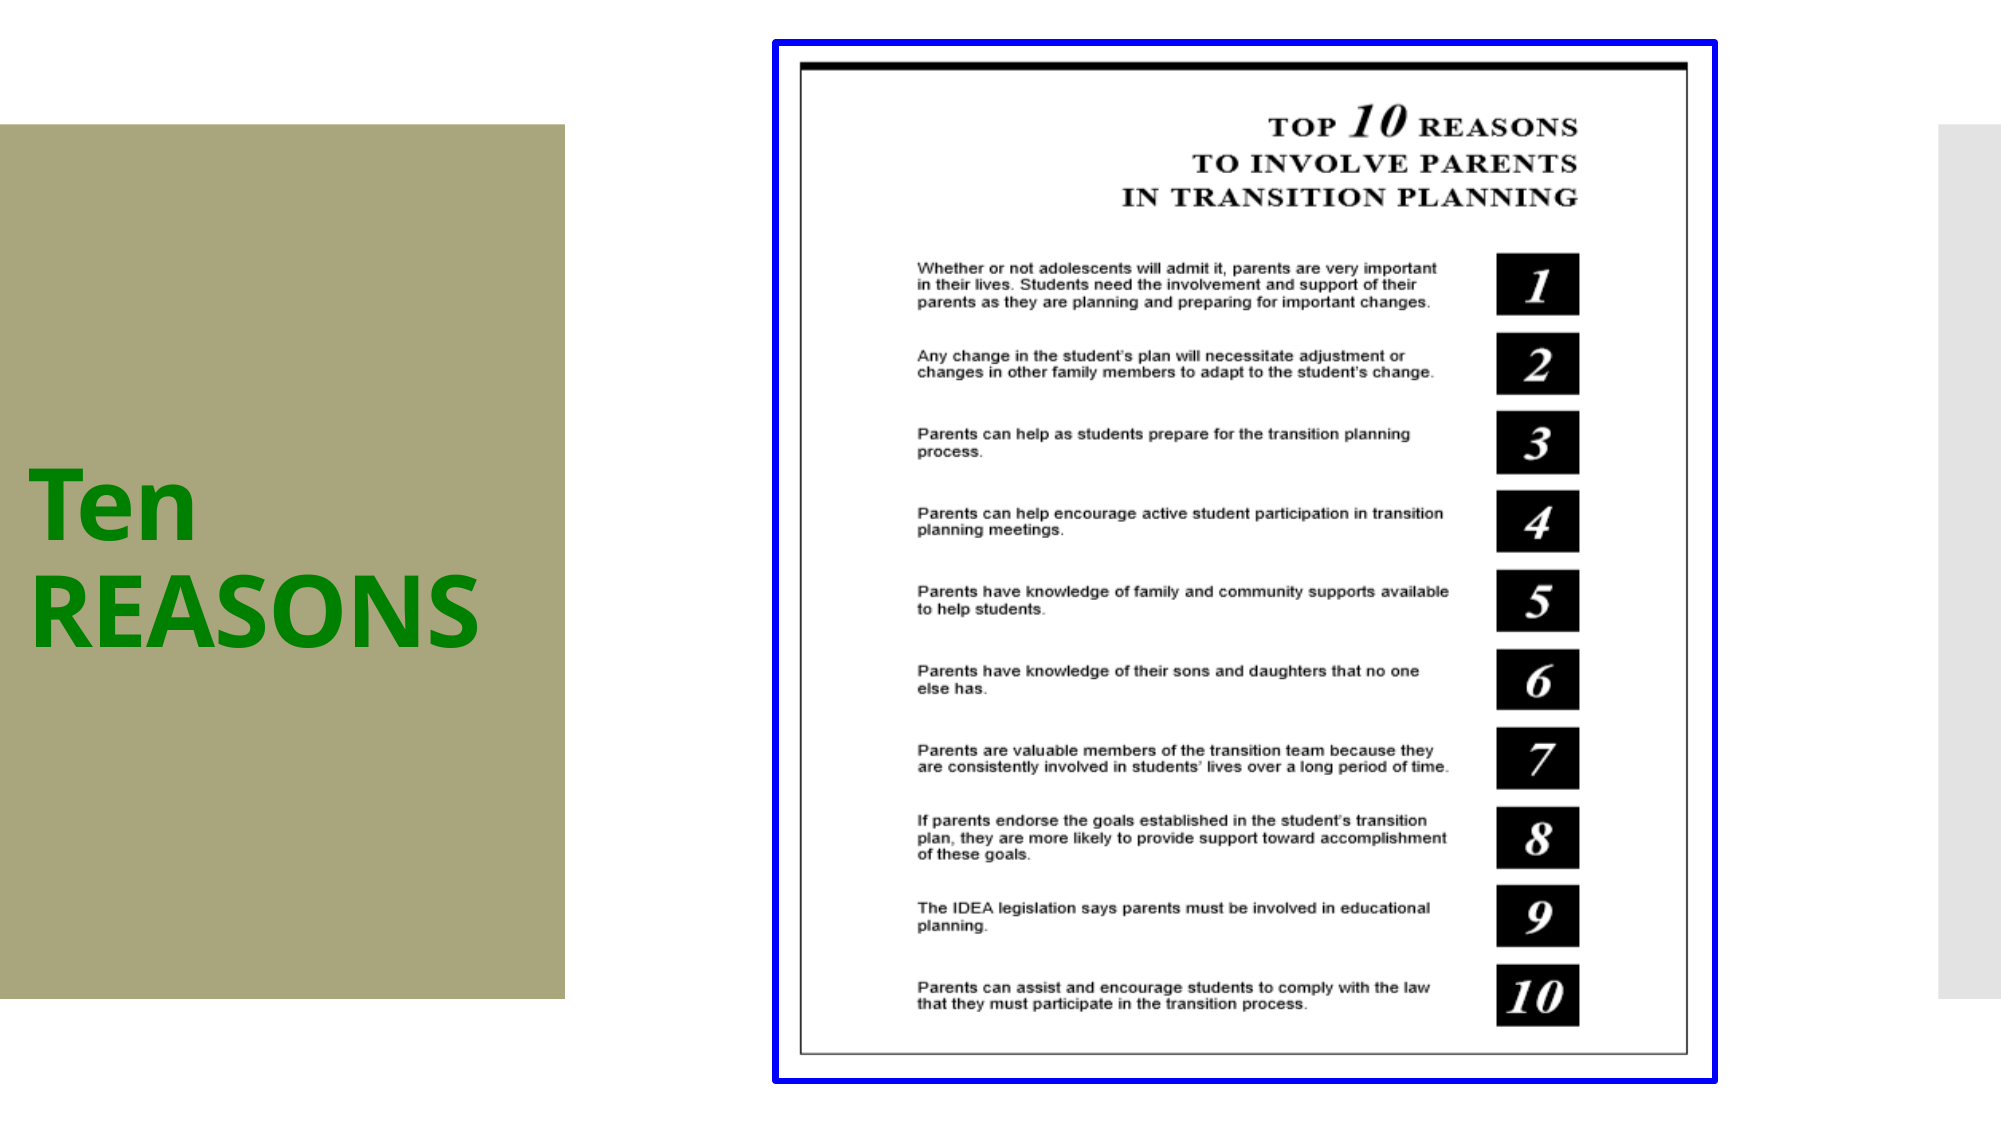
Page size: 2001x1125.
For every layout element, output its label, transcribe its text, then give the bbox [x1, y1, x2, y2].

picture [778, 45, 1713, 1078]
title Ten REASONS [19, 183, 526, 940]
